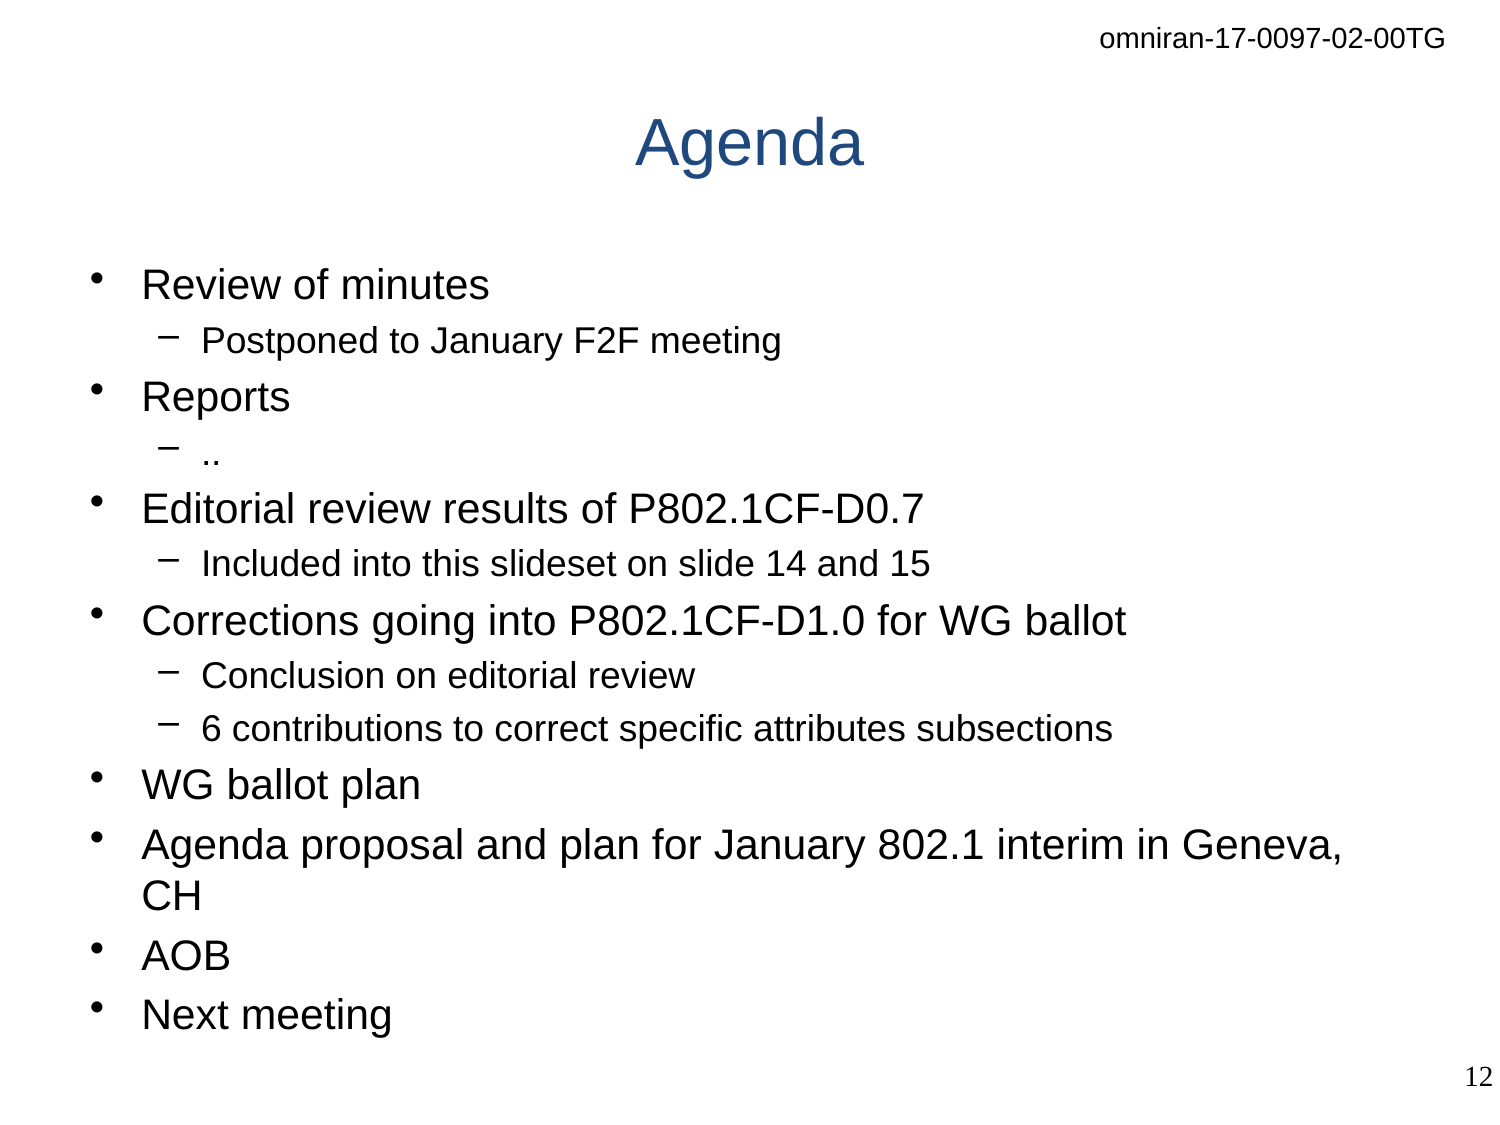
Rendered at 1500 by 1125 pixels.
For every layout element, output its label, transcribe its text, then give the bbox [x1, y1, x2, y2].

title Agenda [75, 45, 1425, 233]
list Review of minutes Postponed to January F2F meeting Reports .. Editorial review results of P802.1CF-D0.7 Included into this slideset on slide 14 and 15 Corrections going into P802.1CF-D1.0 for WG ballot Conclusion on editorial review 6 contributions to correct specific attributes subsections WG ballot plan Agenda proposal and plan for January 802.1 interim in Geneva, CH AOB Next meeting [75, 249, 1425, 1050]
